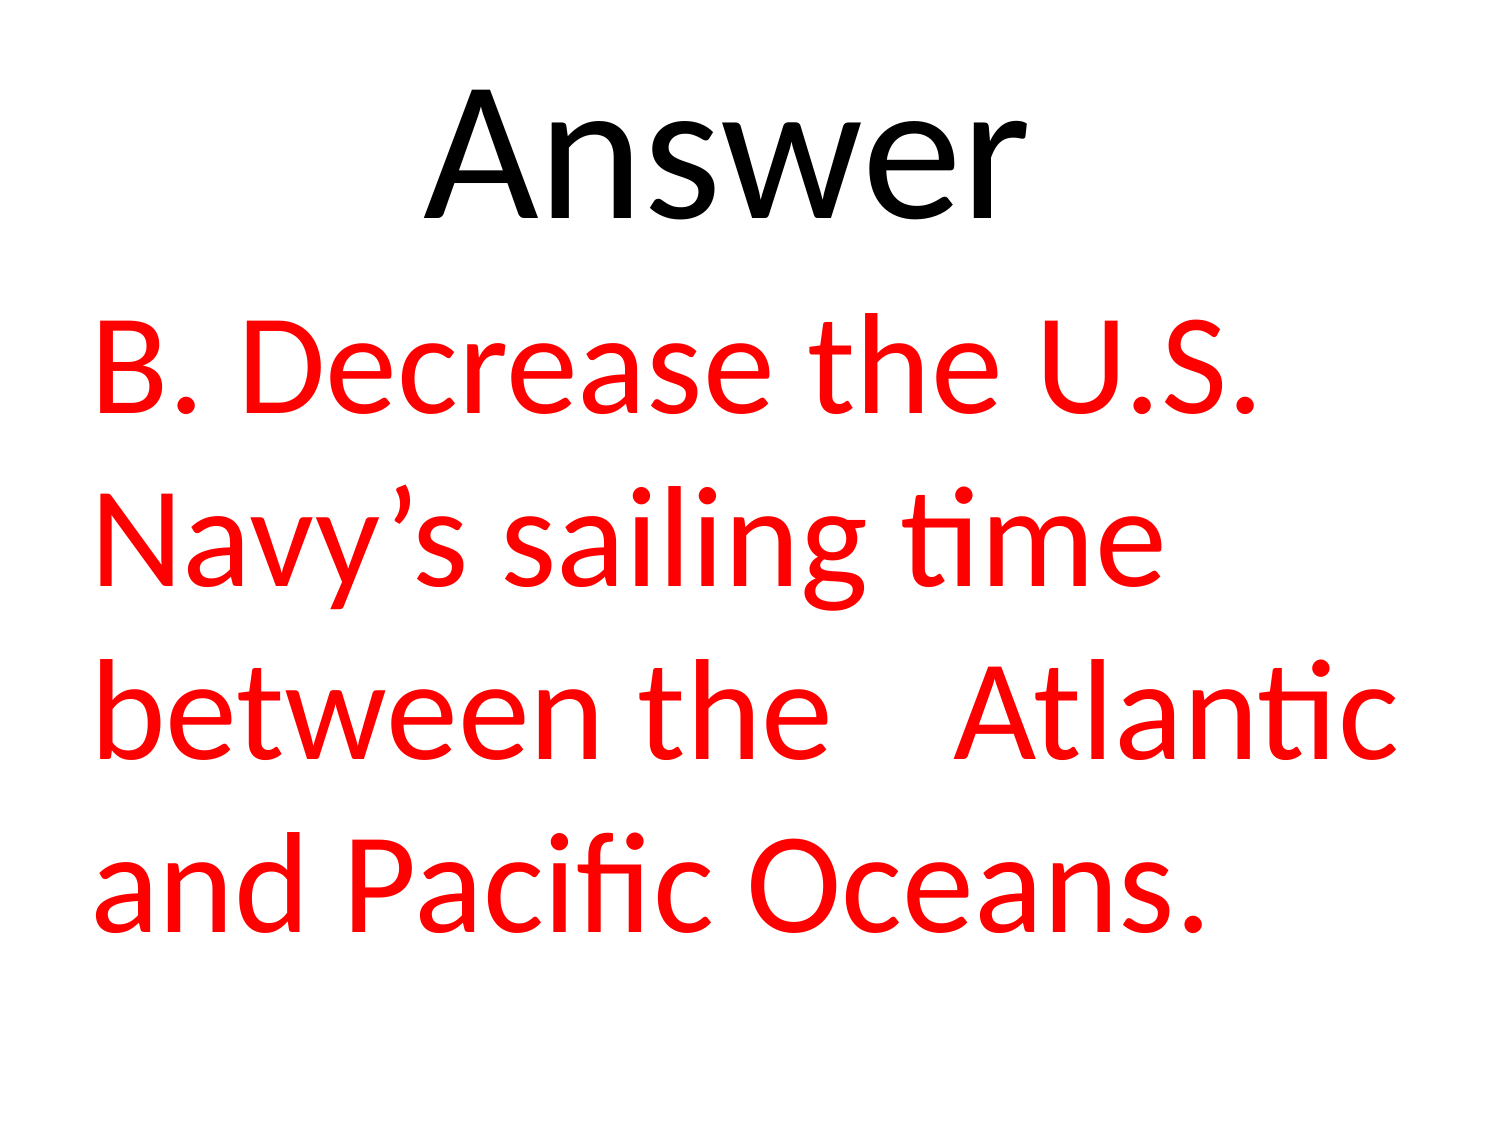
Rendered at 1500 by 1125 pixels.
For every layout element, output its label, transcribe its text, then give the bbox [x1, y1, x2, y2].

list B. Decrease the U.S. Navy’s sailing time between the Atlantic and Pacific Oceans. [75, 262, 1425, 1005]
title Answer [75, 45, 1425, 233]
